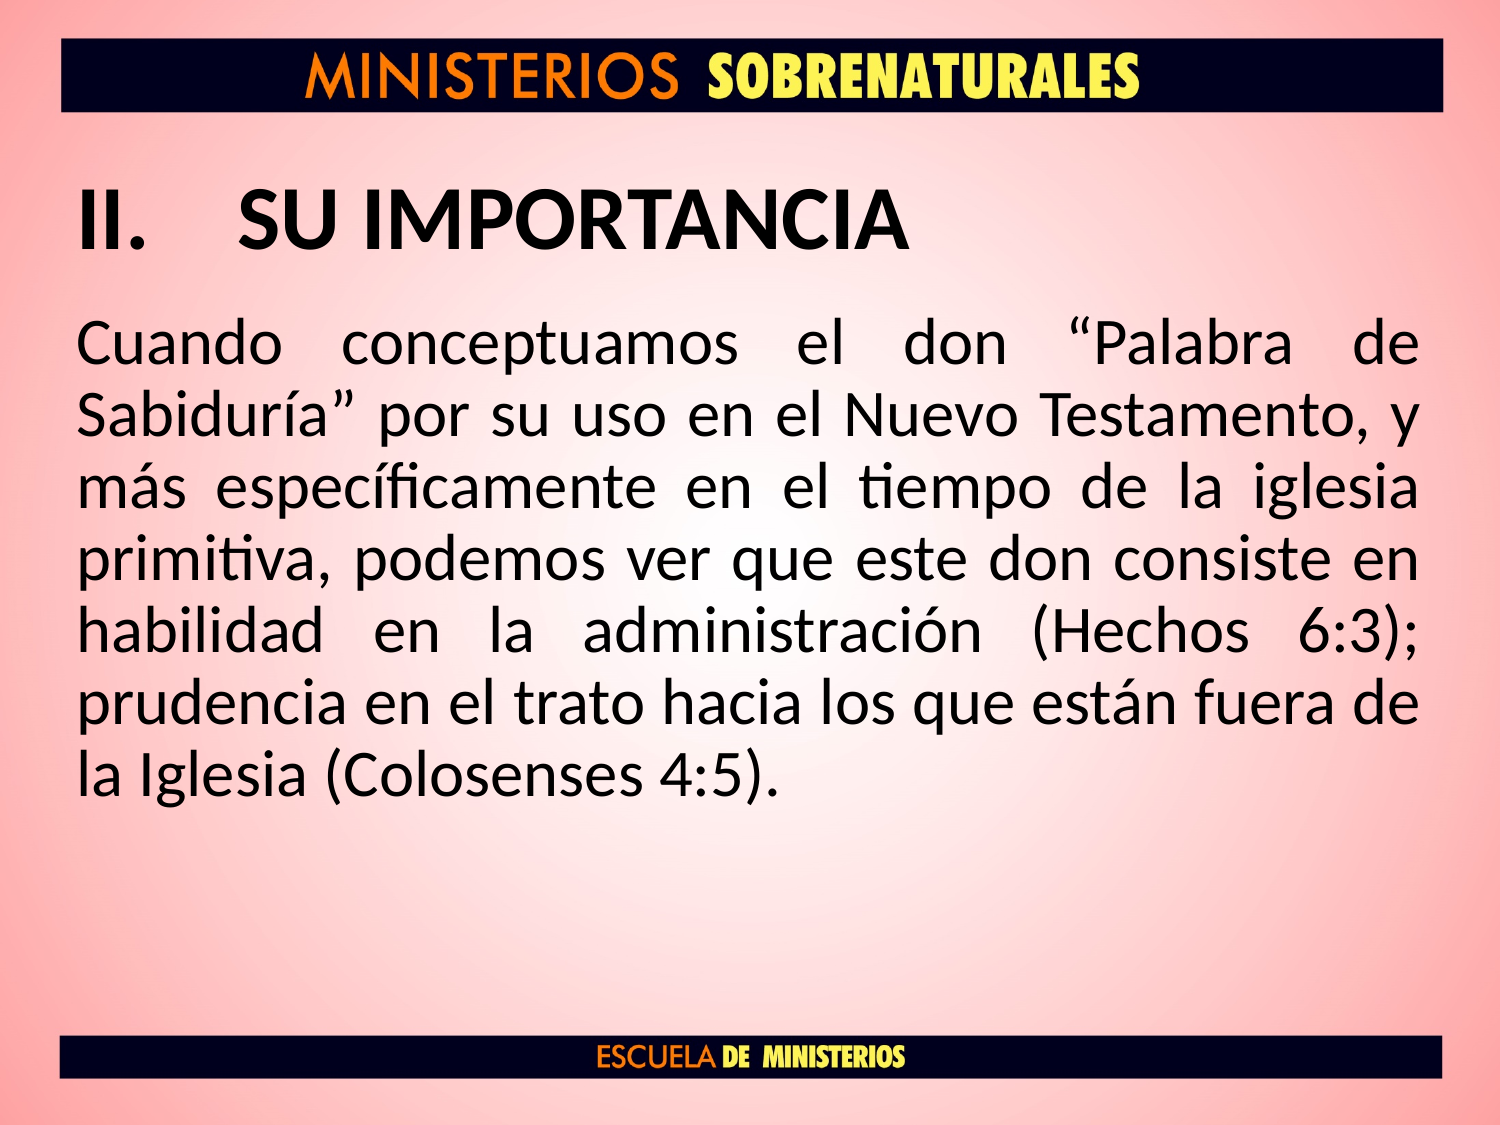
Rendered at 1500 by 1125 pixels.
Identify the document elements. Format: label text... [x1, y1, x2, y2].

title SU IMPORTANCIA [61, 161, 1437, 278]
list Cuando conceptuamos el don “Palabra de Sabiduría” por su uso en el Nuevo Testamento, y más específicamente en el tiempo de la iglesia primitiva, podemos ver que este don consiste en habilidad en la administración (Hechos 6:3); prudencia en el trato hacia los que están fuera de la Iglesia (Colosenses 4:5). [61, 299, 1437, 1014]
picture [0, 0, 1500, 1125]
